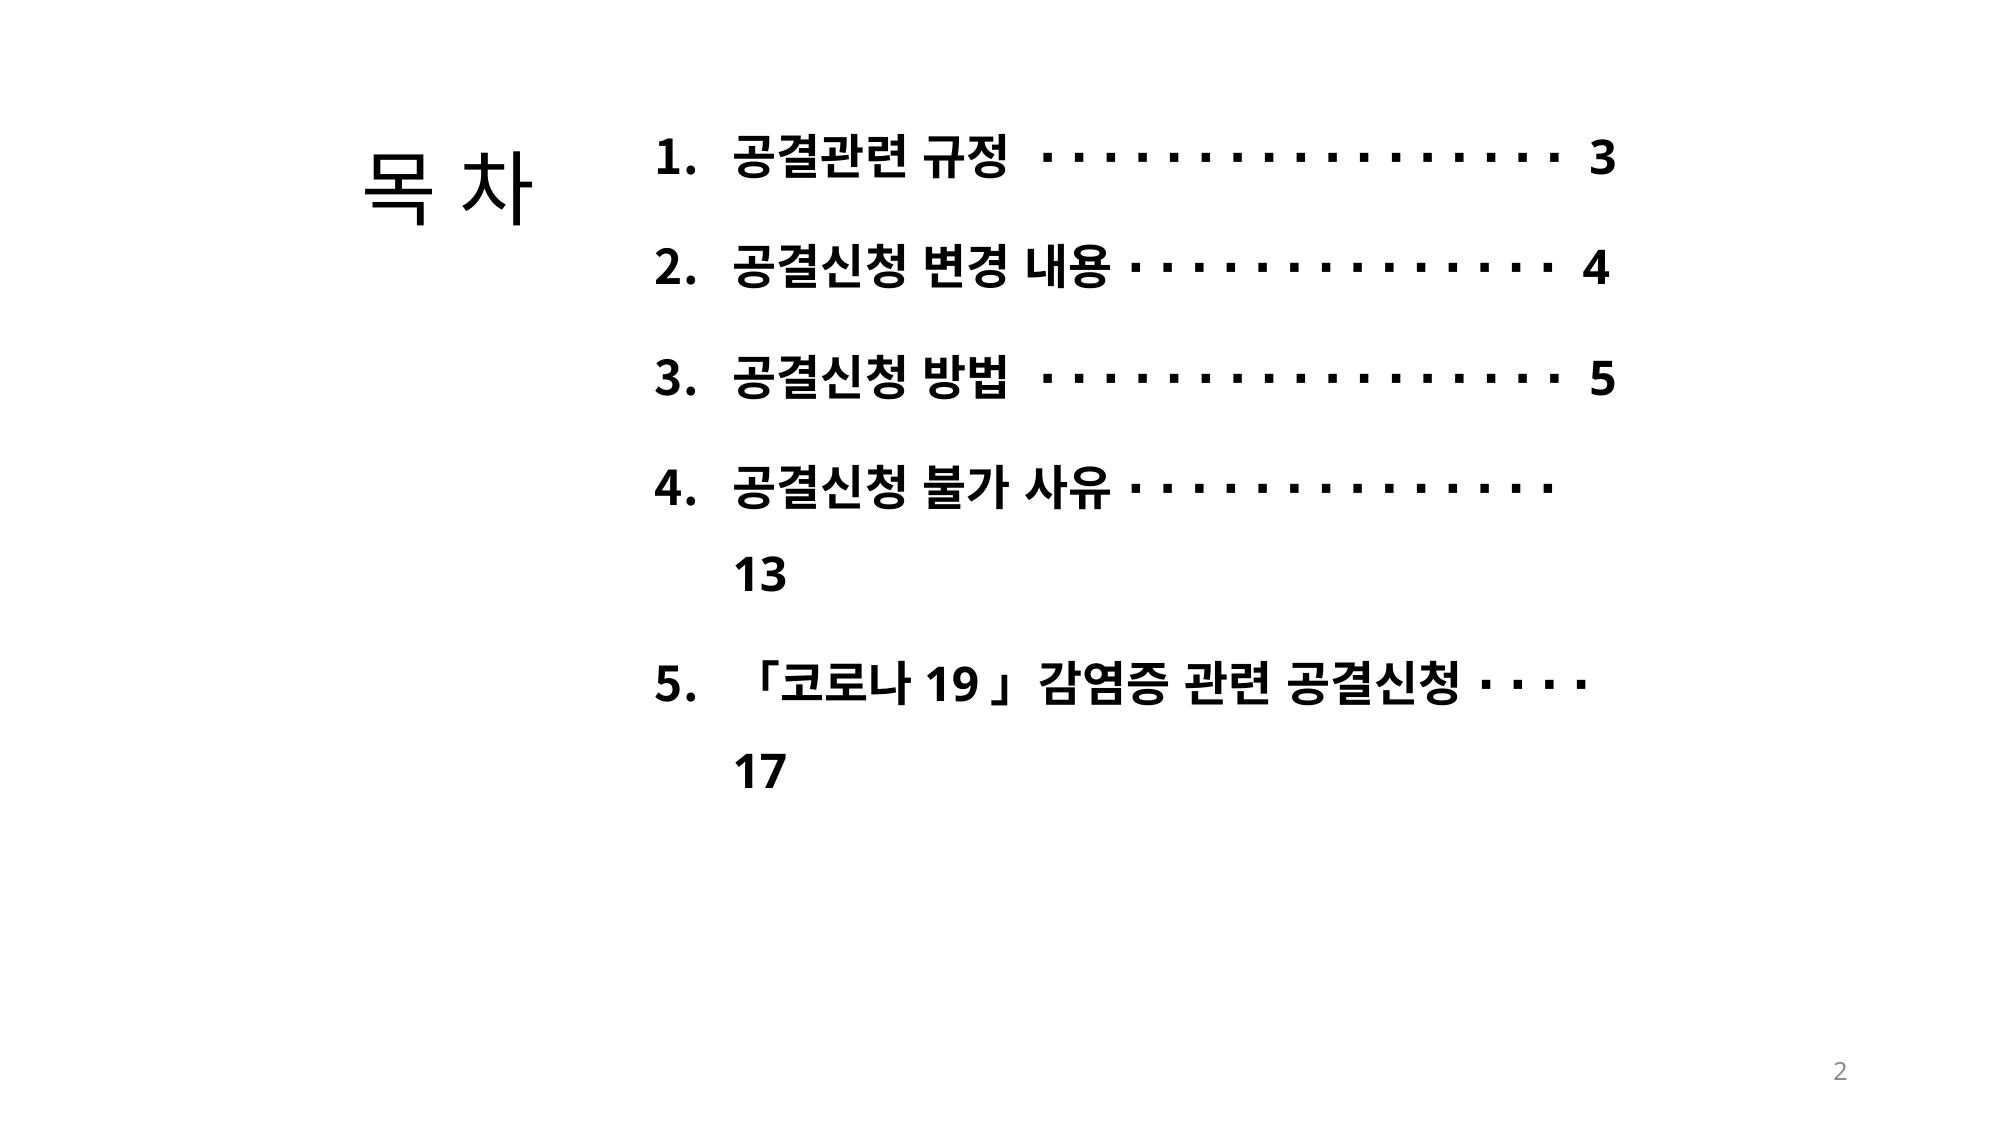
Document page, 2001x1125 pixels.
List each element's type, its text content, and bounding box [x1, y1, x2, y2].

slide_number 2 [1412, 1042, 1863, 1103]
title 목 차 [346, 141, 620, 246]
list 공결관련 규정 ∙ ∙ ∙ ∙ ∙ ∙ ∙ ∙ ∙ ∙ ∙ ∙ ∙ ∙ ∙ ∙ ∙ 3 공결신청 변경 내용 ∙ ∙ ∙ ∙ ∙ ∙ ∙ ∙ ∙ ∙ ∙ ∙ ∙ ∙ 4 공결신청 방법 ∙ ∙ ∙ ∙ ∙ ∙ ∙ ∙ ∙ ∙ ∙ ∙ ∙ ∙ ∙ ∙ ∙ 5 공결신청 불가 사유 ∙ ∙ ∙ ∙ ∙ ∙ ∙ ∙ ∙ ∙ ∙ ∙ ∙ ∙ 13 「코로나19」감염증 관련 공결신청 ∙ ∙ ∙ ∙ 17 [620, 90, 1650, 1035]
